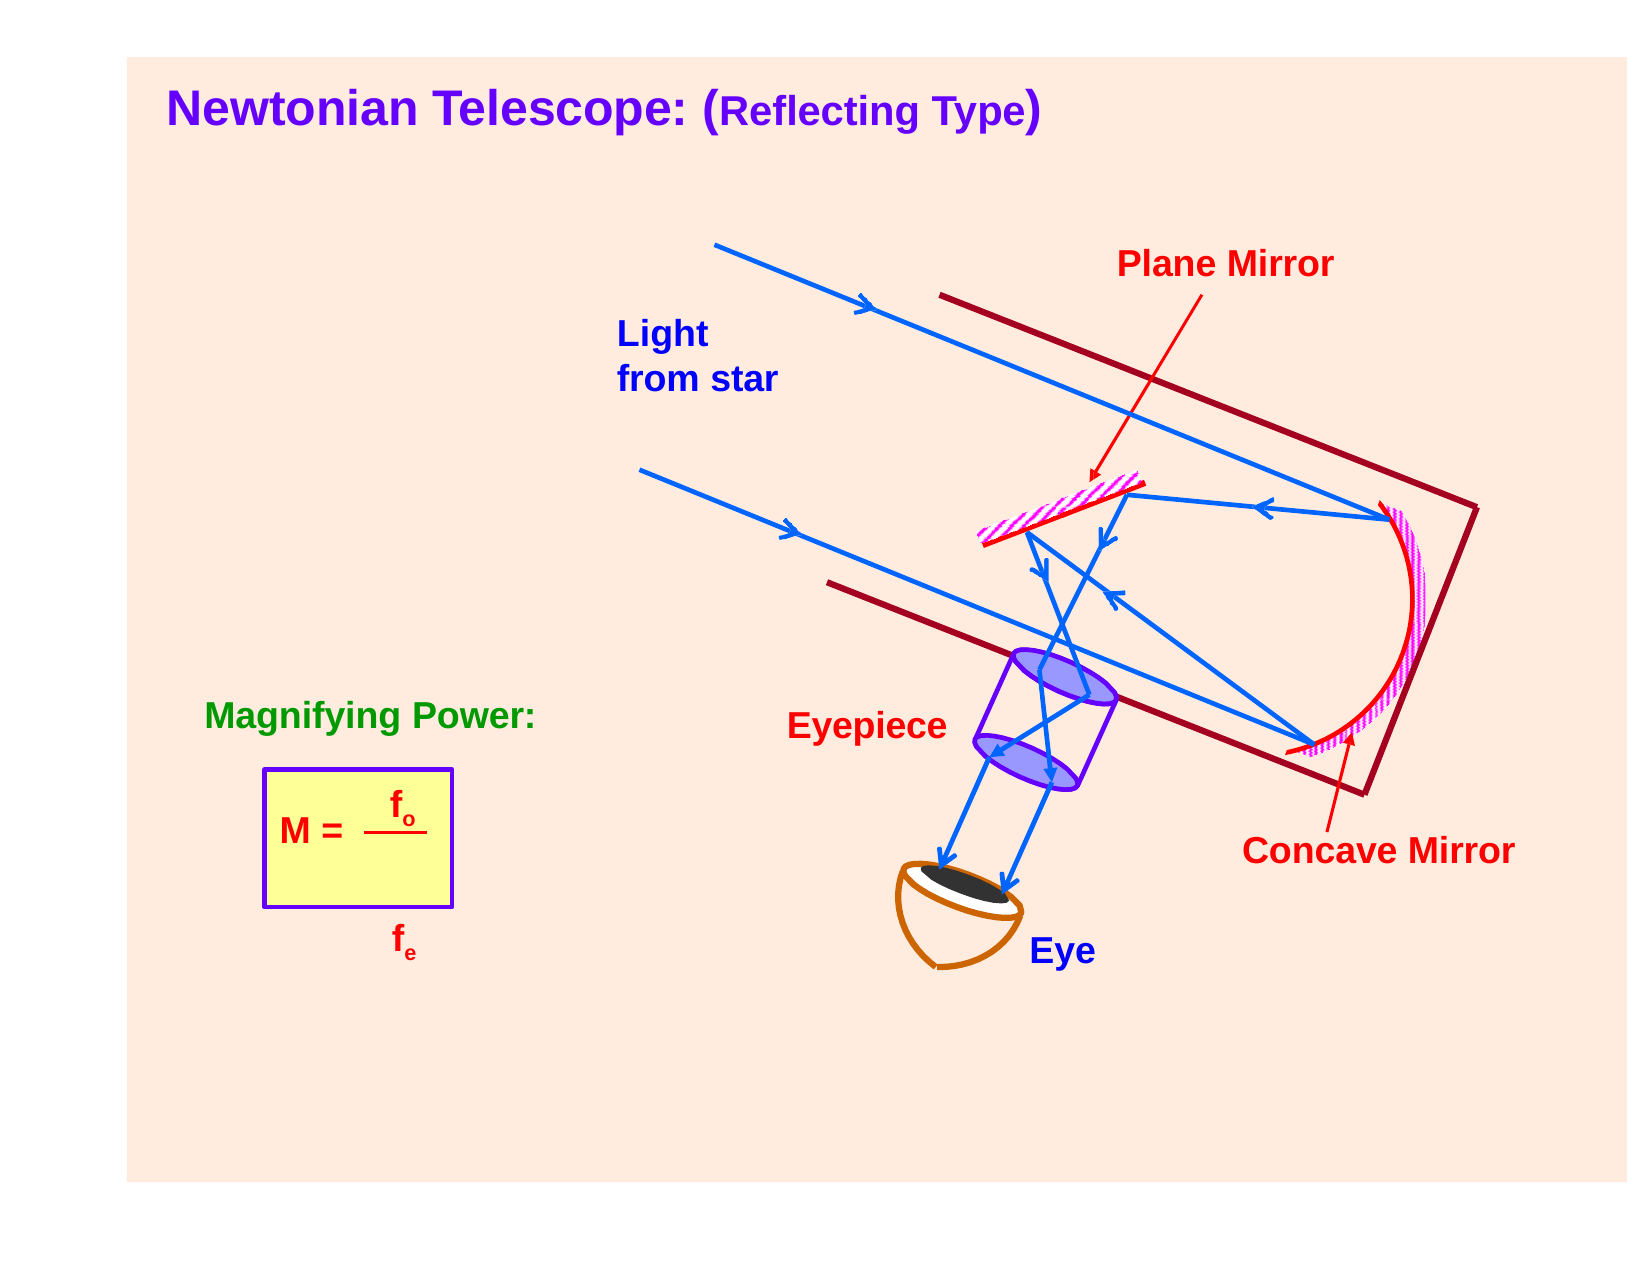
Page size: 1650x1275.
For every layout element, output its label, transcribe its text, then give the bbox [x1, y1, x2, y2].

text_box Magnifying Power: [202, 689, 541, 737]
text_box Eye [1030, 924, 1099, 972]
text_box Concave Mirror [1486, 824, 1520, 872]
title Newtonian Telescope: (Reflecting Type) [164, 73, 1054, 289]
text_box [894, 902, 1025, 971]
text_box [636, 242, 1393, 748]
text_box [823, 291, 1481, 895]
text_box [261, 767, 455, 910]
text_box fo fe [385, 919, 425, 965]
text_box Light from star [614, 306, 631, 399]
text_box Plane Mirror [1114, 236, 1338, 240]
text_box fo fe [385, 761, 425, 765]
